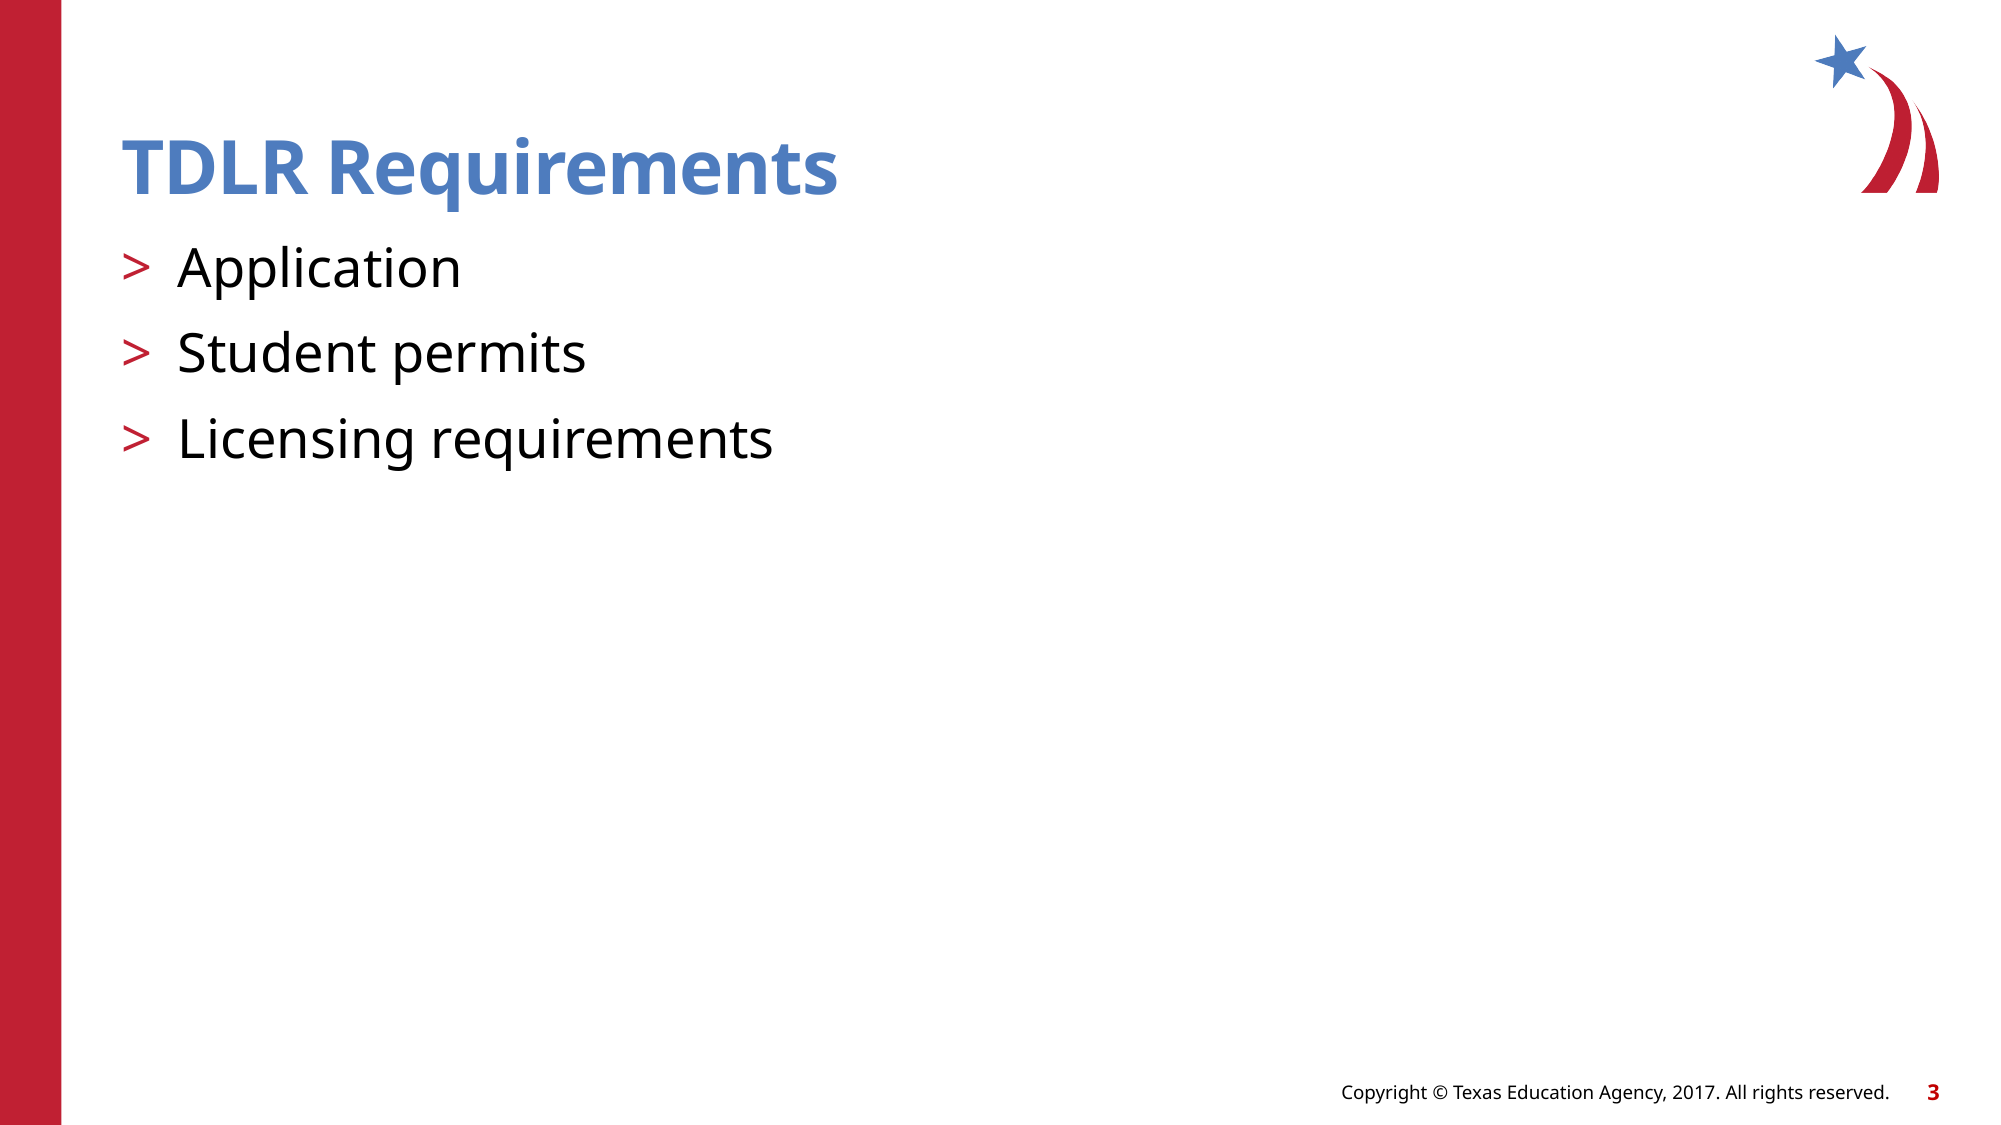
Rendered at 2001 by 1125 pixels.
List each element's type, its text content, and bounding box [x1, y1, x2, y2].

picture [1814, 34, 1939, 193]
list Application Student permits Licensing requirements [121, 233, 1884, 1010]
title TDLR Requirements [121, 66, 1772, 211]
